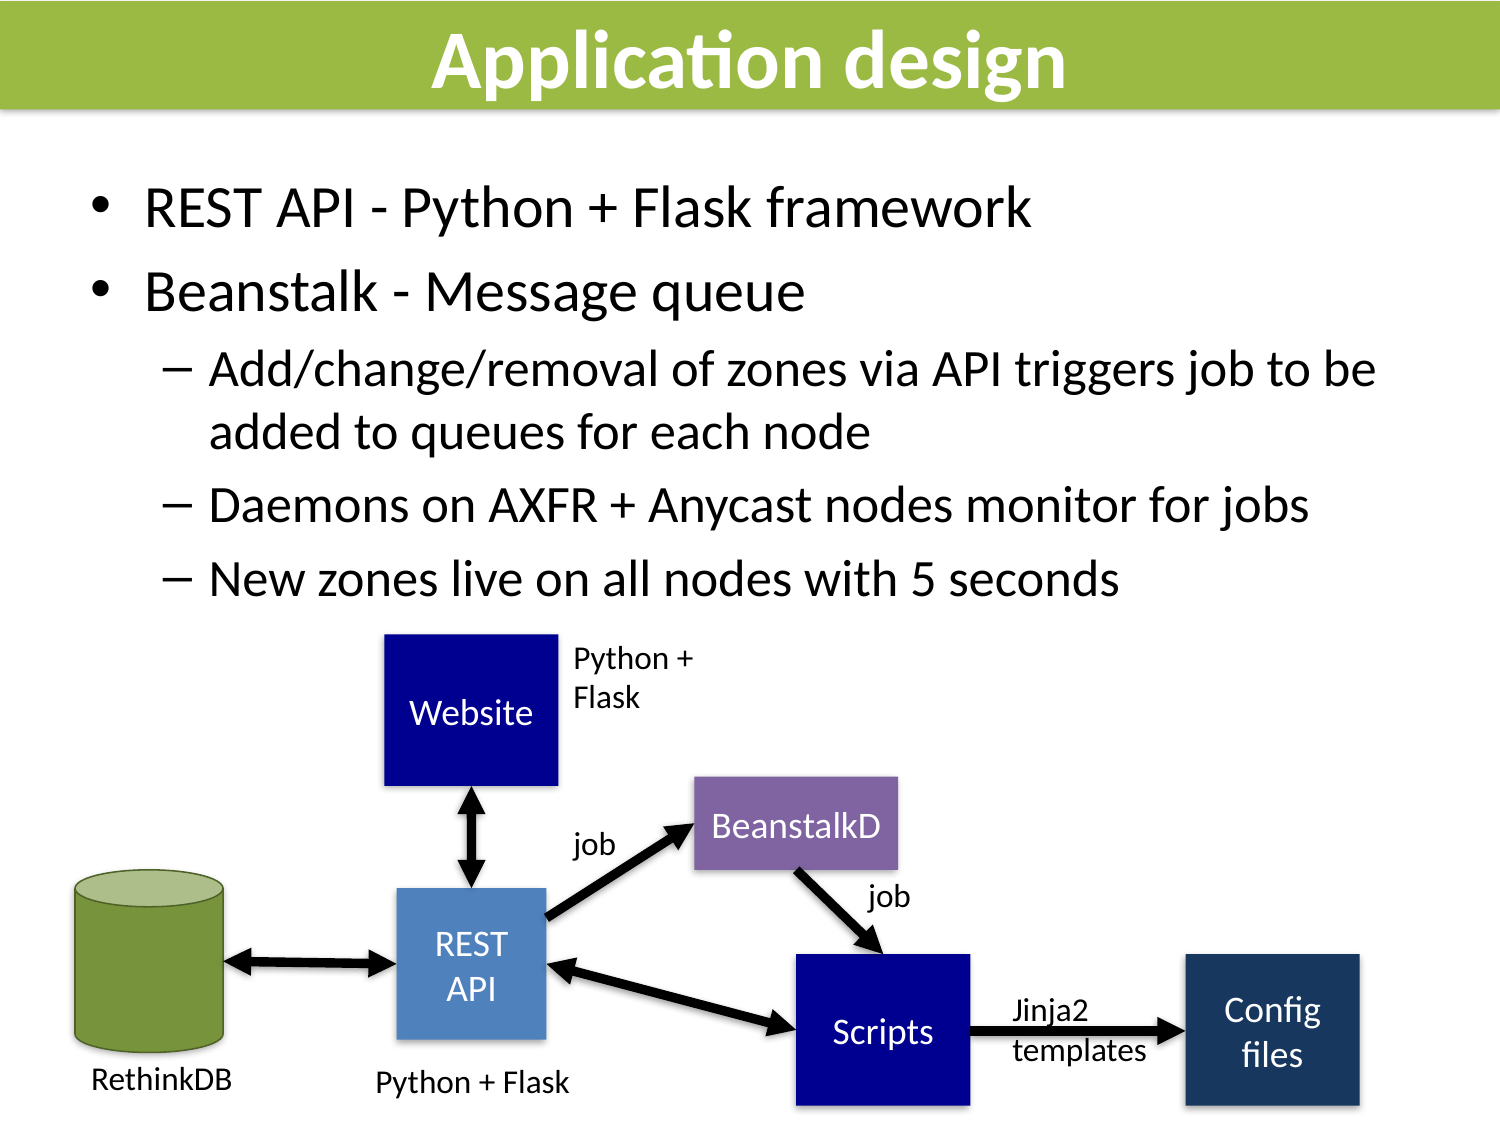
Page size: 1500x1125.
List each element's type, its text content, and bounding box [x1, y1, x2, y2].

text_box Python + Flask [360, 1052, 586, 1108]
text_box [795, 869, 884, 955]
text_box BeanstalkD [694, 776, 899, 871]
text_box Python + Flask [558, 628, 717, 723]
text_box Jinja2 templates [997, 1039, 1171, 1076]
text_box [546, 822, 695, 919]
title Application design [0, 1, 1500, 110]
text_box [546, 963, 797, 1031]
text_box REST API [396, 887, 547, 1040]
text_box Jinja2 templates [997, 980, 1171, 1030]
text_box RethinkDB [76, 1050, 248, 1105]
text_box job [558, 814, 717, 869]
text_box Config files [1185, 953, 1360, 1106]
text_box Website [384, 634, 559, 787]
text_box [222, 960, 397, 965]
list REST API - Python + Flask framework Beanstalk - Message queue Add/change/removal of zones via API triggers job to be added to queues for each node Daemons on AXFR + Anycast nodes monitor for jobs New zones live on all nodes with 5 seconds [75, 160, 1425, 620]
text_box job [853, 866, 1012, 922]
text_box [74, 869, 224, 1050]
text_box Scripts [795, 953, 971, 1106]
